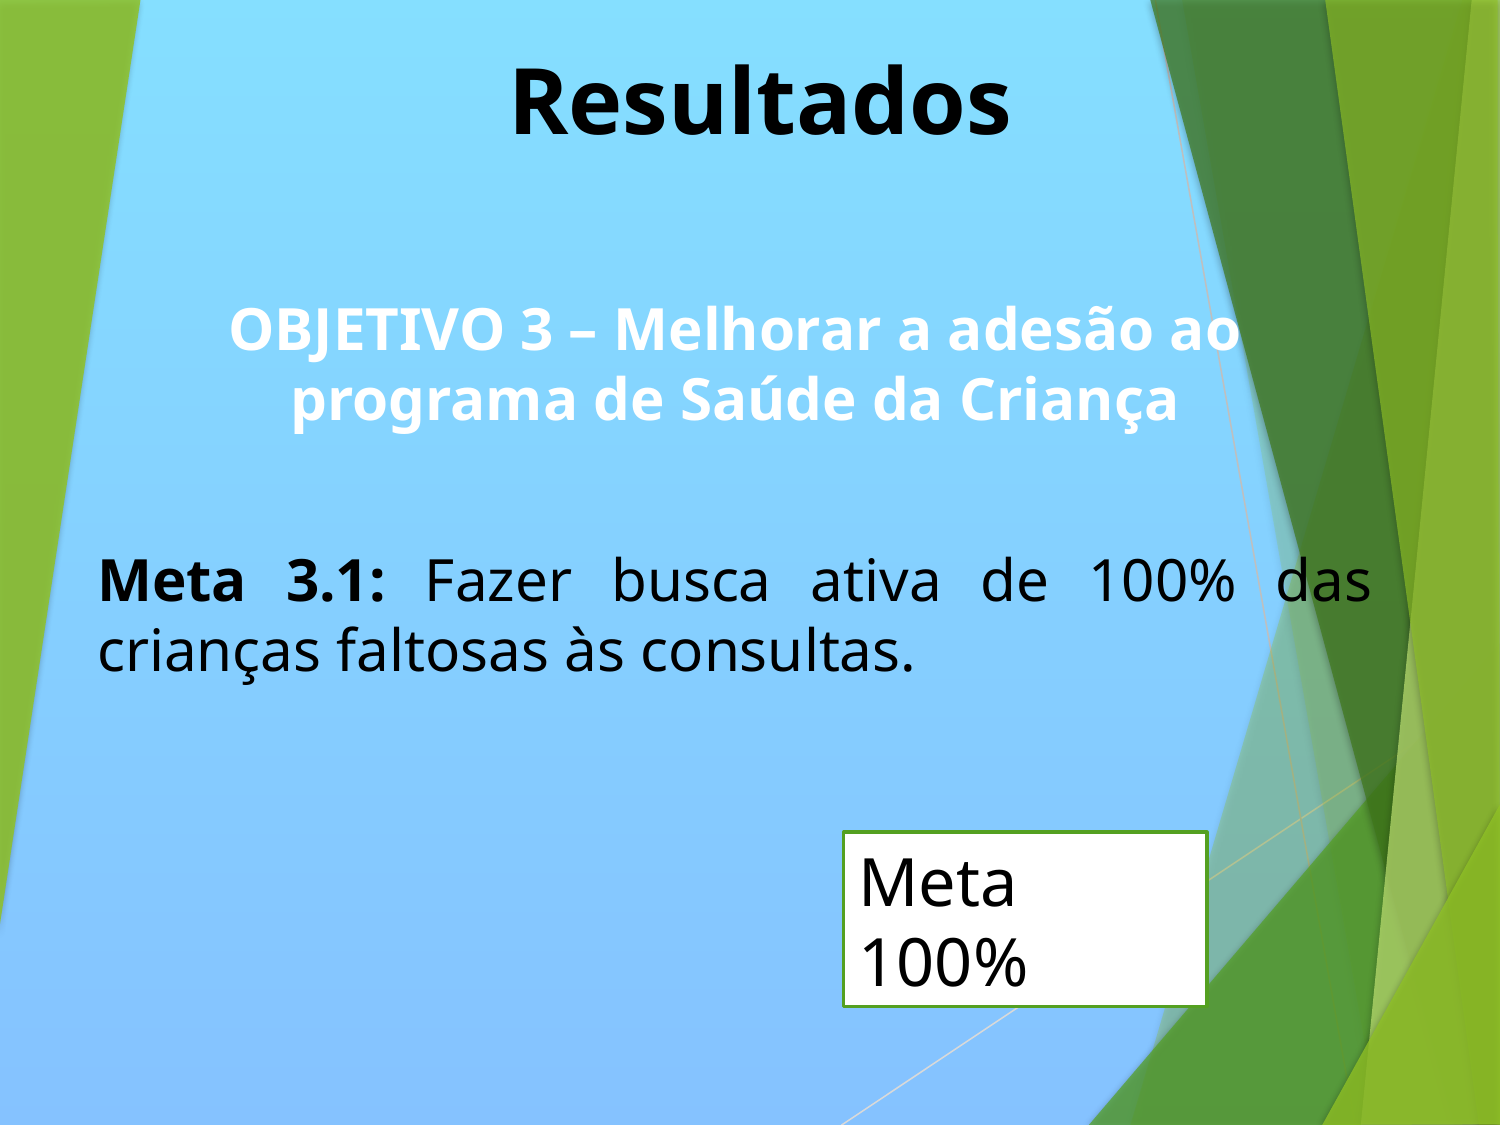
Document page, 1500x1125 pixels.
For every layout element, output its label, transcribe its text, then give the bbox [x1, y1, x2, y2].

text_box Resultados [175, 35, 1346, 160]
text_box Meta 100% [842, 830, 1209, 1008]
subtitle OBJETIVO 3 – Melhorar a adesão ao programa de Saúde da Criança Meta 3.1: Fazer busca ativa de 100% das crianças faltosas às consultas. [82, 203, 1388, 1094]
